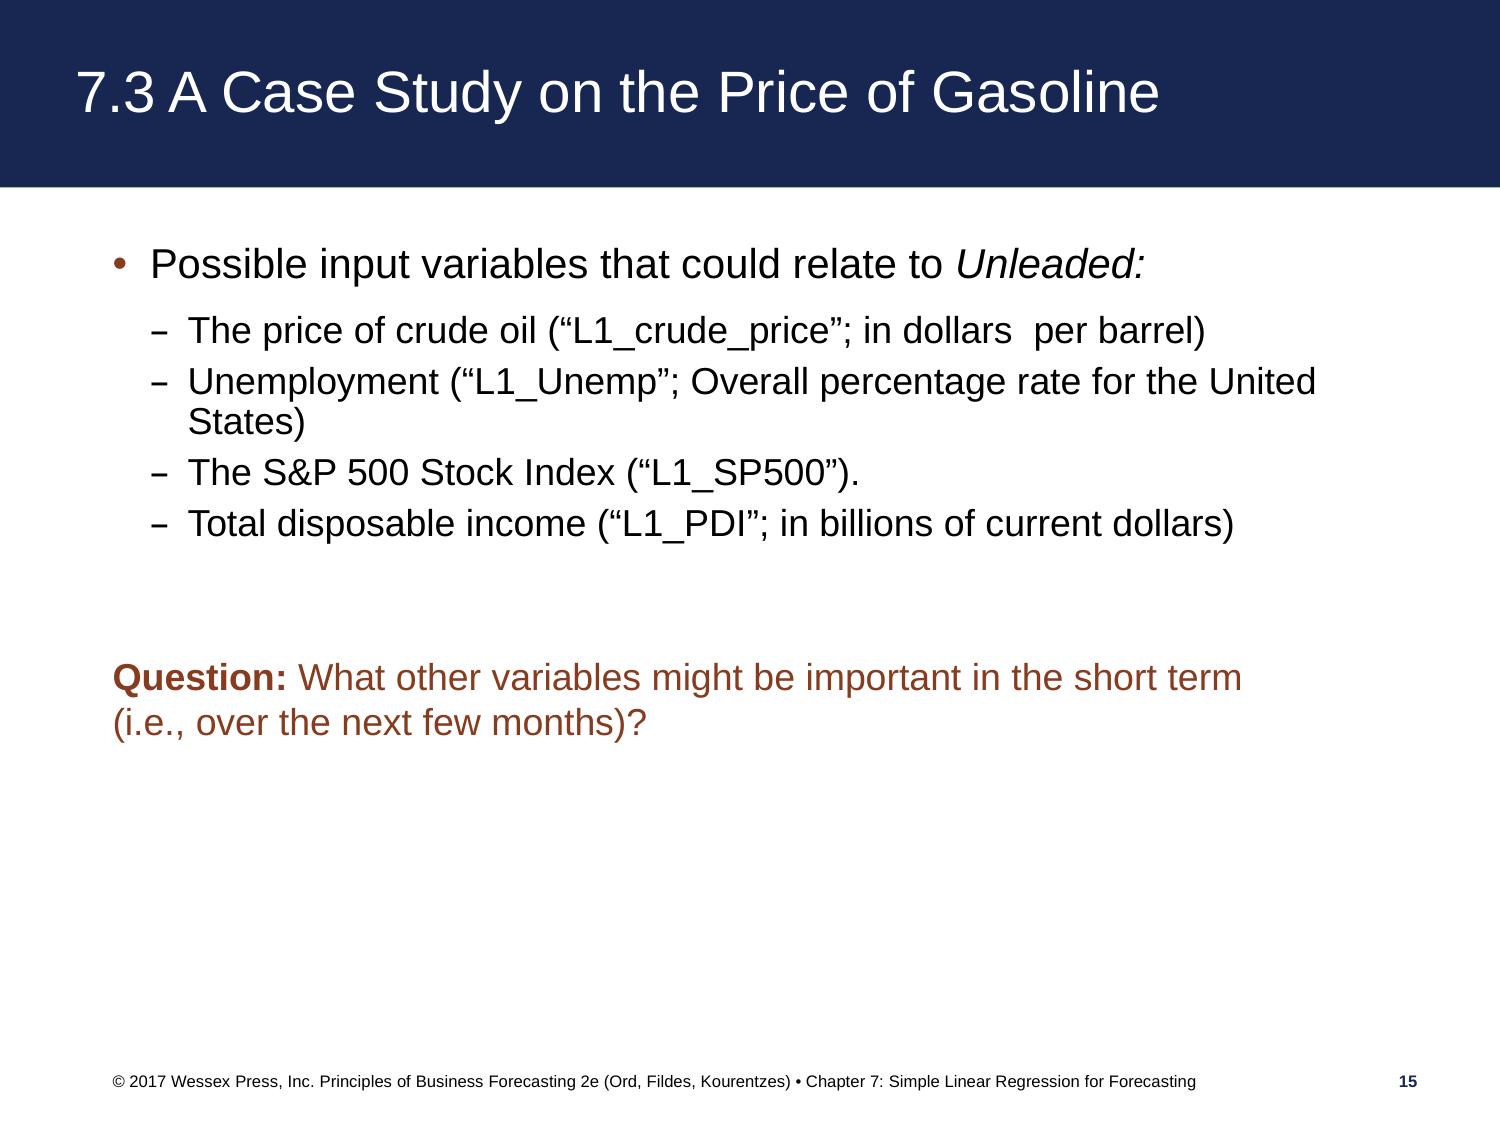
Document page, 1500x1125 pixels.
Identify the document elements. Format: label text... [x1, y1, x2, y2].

title 7.3 A Case Study on the Price of Gasoline [0, 0, 1500, 188]
slide_number © 2017 Wessex Press, Inc. Principles of Business Forecasting 2e (Ord, Fildes, Kourentzes) • Chapter 7: Simple Linear Regression for Forecasting [112, 1065, 1333, 1096]
text_box Question: What other variables might be important in the short term (i.e., over the next few months)? [112, 652, 1315, 743]
list Possible input variables that could relate to Unleaded: The price of crude oil (“L1_crude_price”; in dollars per barrel) Unemployment (“L1_Unemp”; Overall percentage rate for the United States) The S&P 500 Stock Index (“L1_SP500”). Total disposable income (“L1_PDI”; in billions of current dollars) [112, 243, 1350, 1014]
slide_number 15 [1350, 1065, 1418, 1096]
